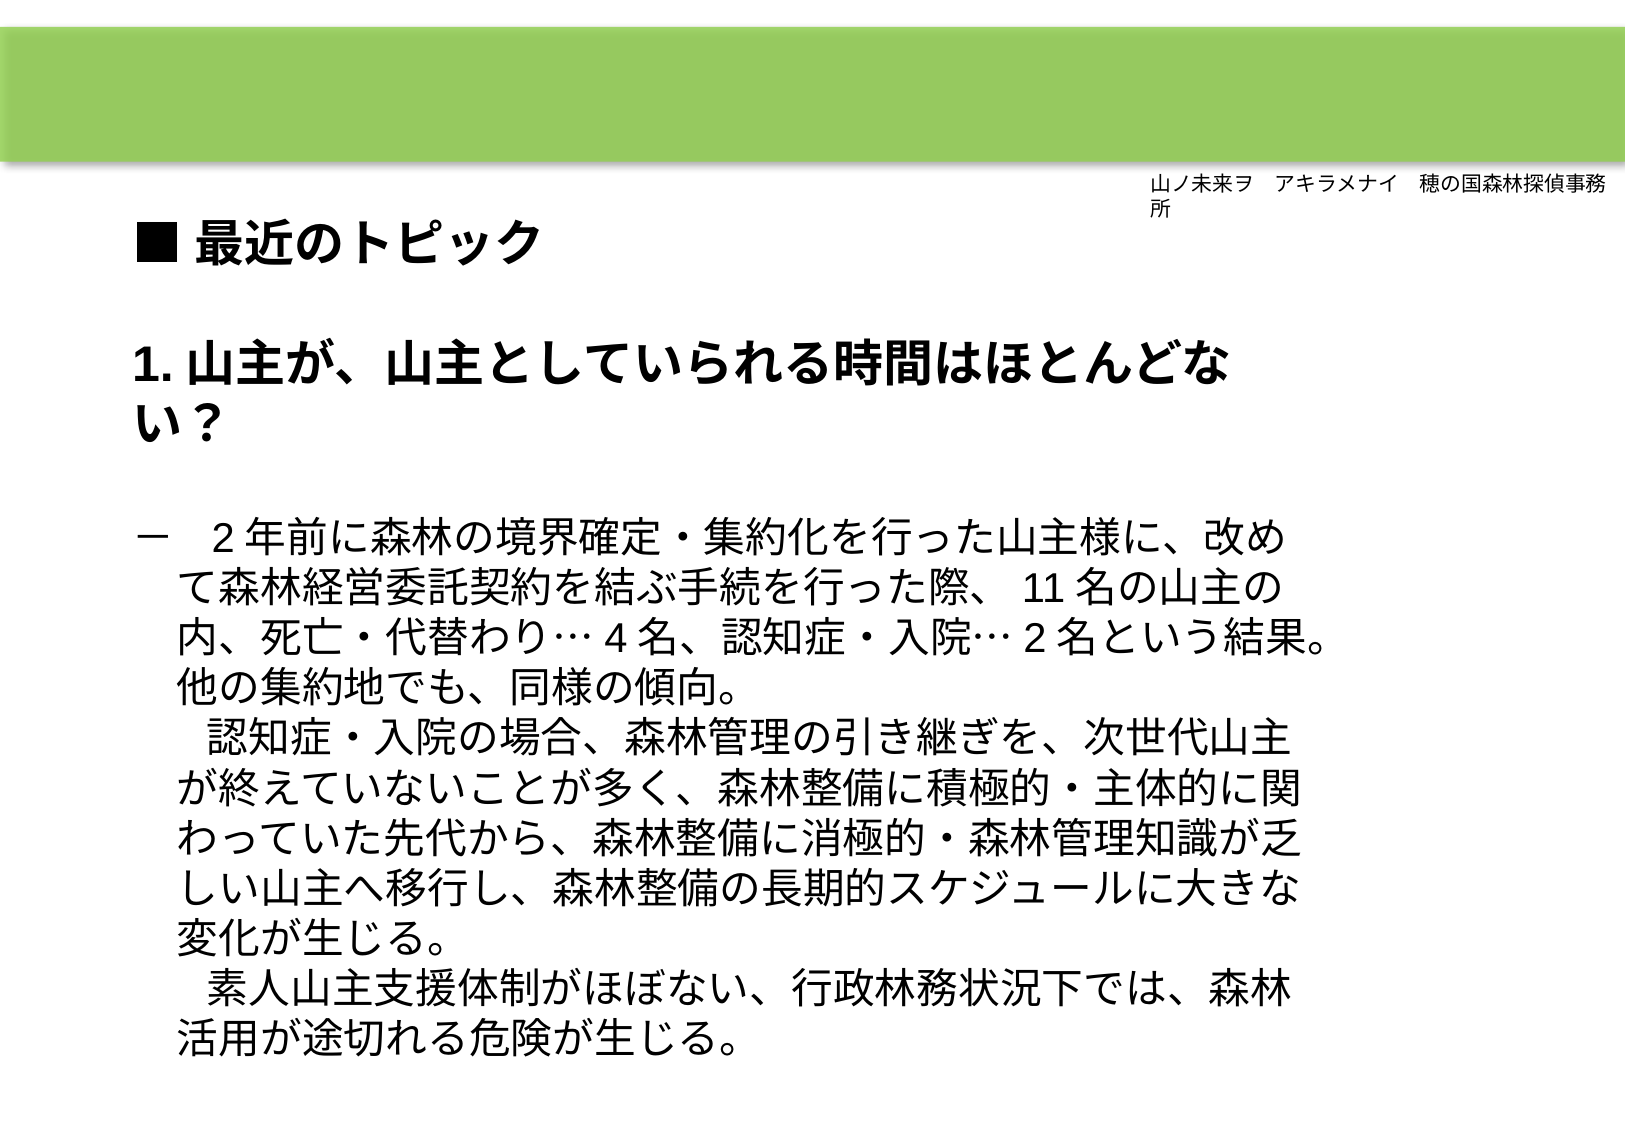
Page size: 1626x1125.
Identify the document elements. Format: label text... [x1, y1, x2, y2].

text_box 山ノ未来ヲ アキラメナイ 穂の国森林探偵事務所 [1135, 163, 1625, 228]
text_box ■最近のトピック 1.山主が、山主としていられる時間はほとんどない？ － 2年前に森林の境界確定・集約化を行った山主様に、改めて森林経営委託契約を結ぶ手続を行った際、11名の山主の内、死亡・代替わり…4名、認知症・入院…2名という結果。他の集約地でも、同様の傾向。 認知症・入院の場合、森林管理の引き継ぎを、次世代山主が終えていないことが多く、森林整備に積極的・主体的に関わっていた先代から、森林整備に消極的・森林管理知識が乏しい山主へ移行し、森林整備の長期的スケジュールに大きな変化が生じる。 素人山主支援体制がほぼない、行政林務状況下では、森林活用が途切れる危険が生じる。 [117, 203, 1341, 1069]
text_box [0, 26, 1625, 162]
